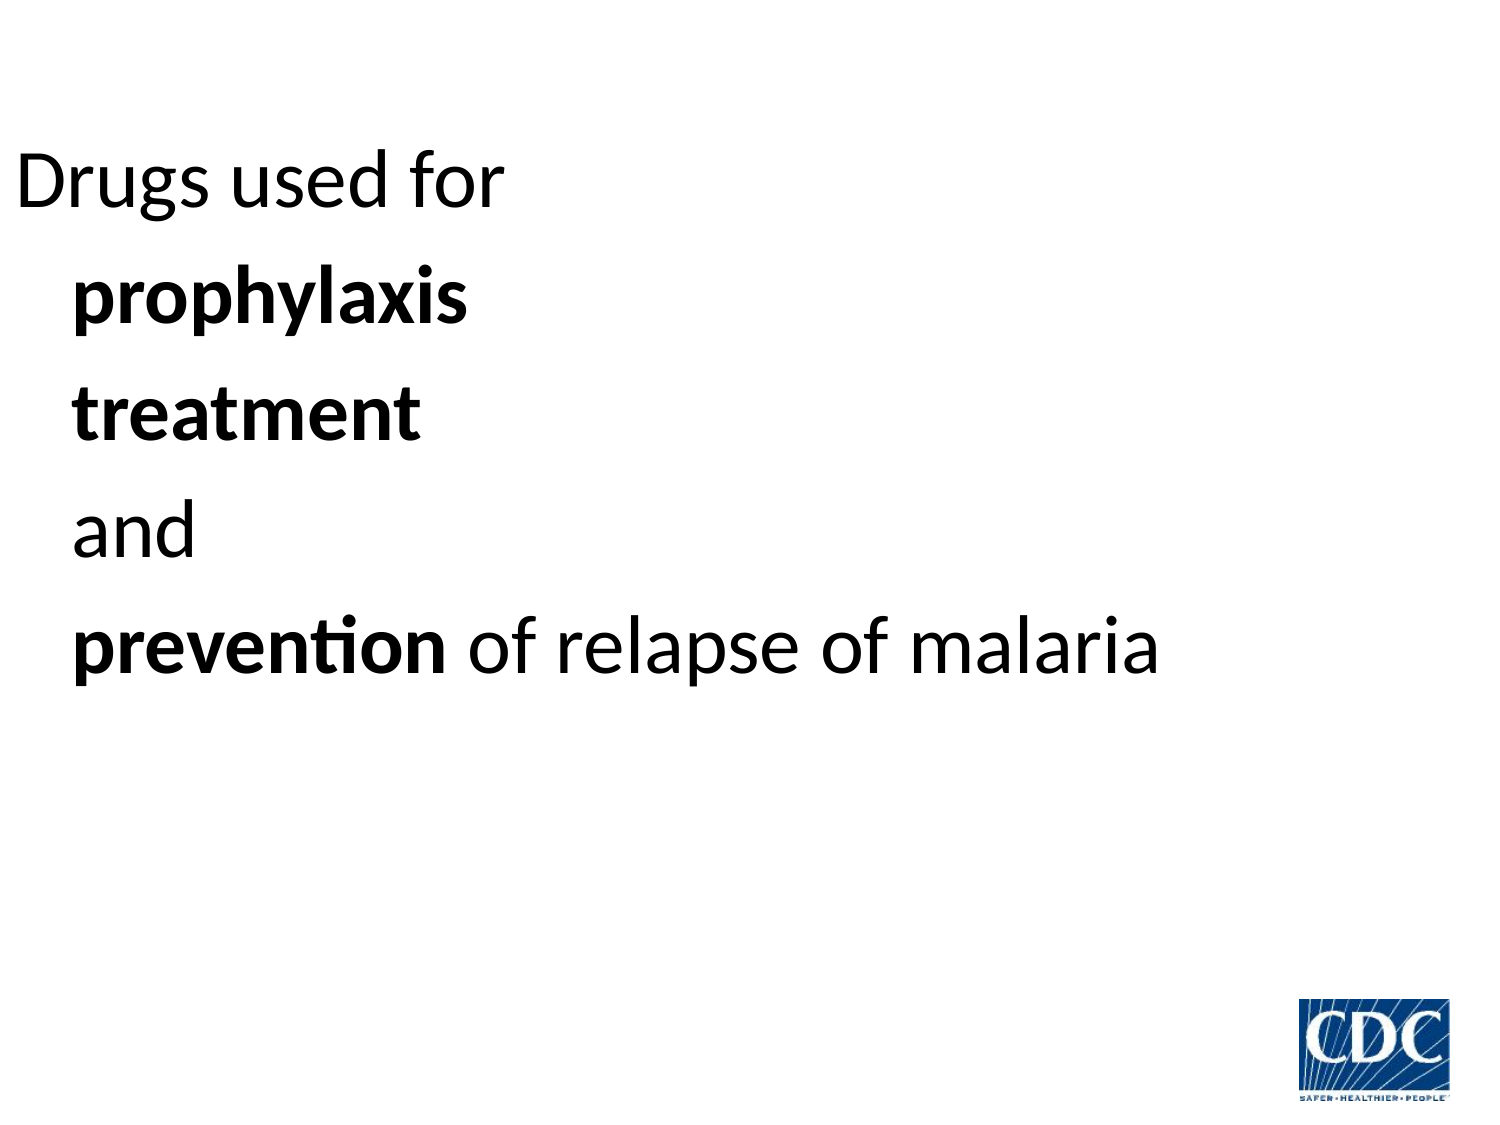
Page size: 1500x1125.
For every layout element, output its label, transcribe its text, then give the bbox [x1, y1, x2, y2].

list Drugs used for prophylaxis treatment and prevention of relapse of malaria [0, 0, 1500, 1125]
